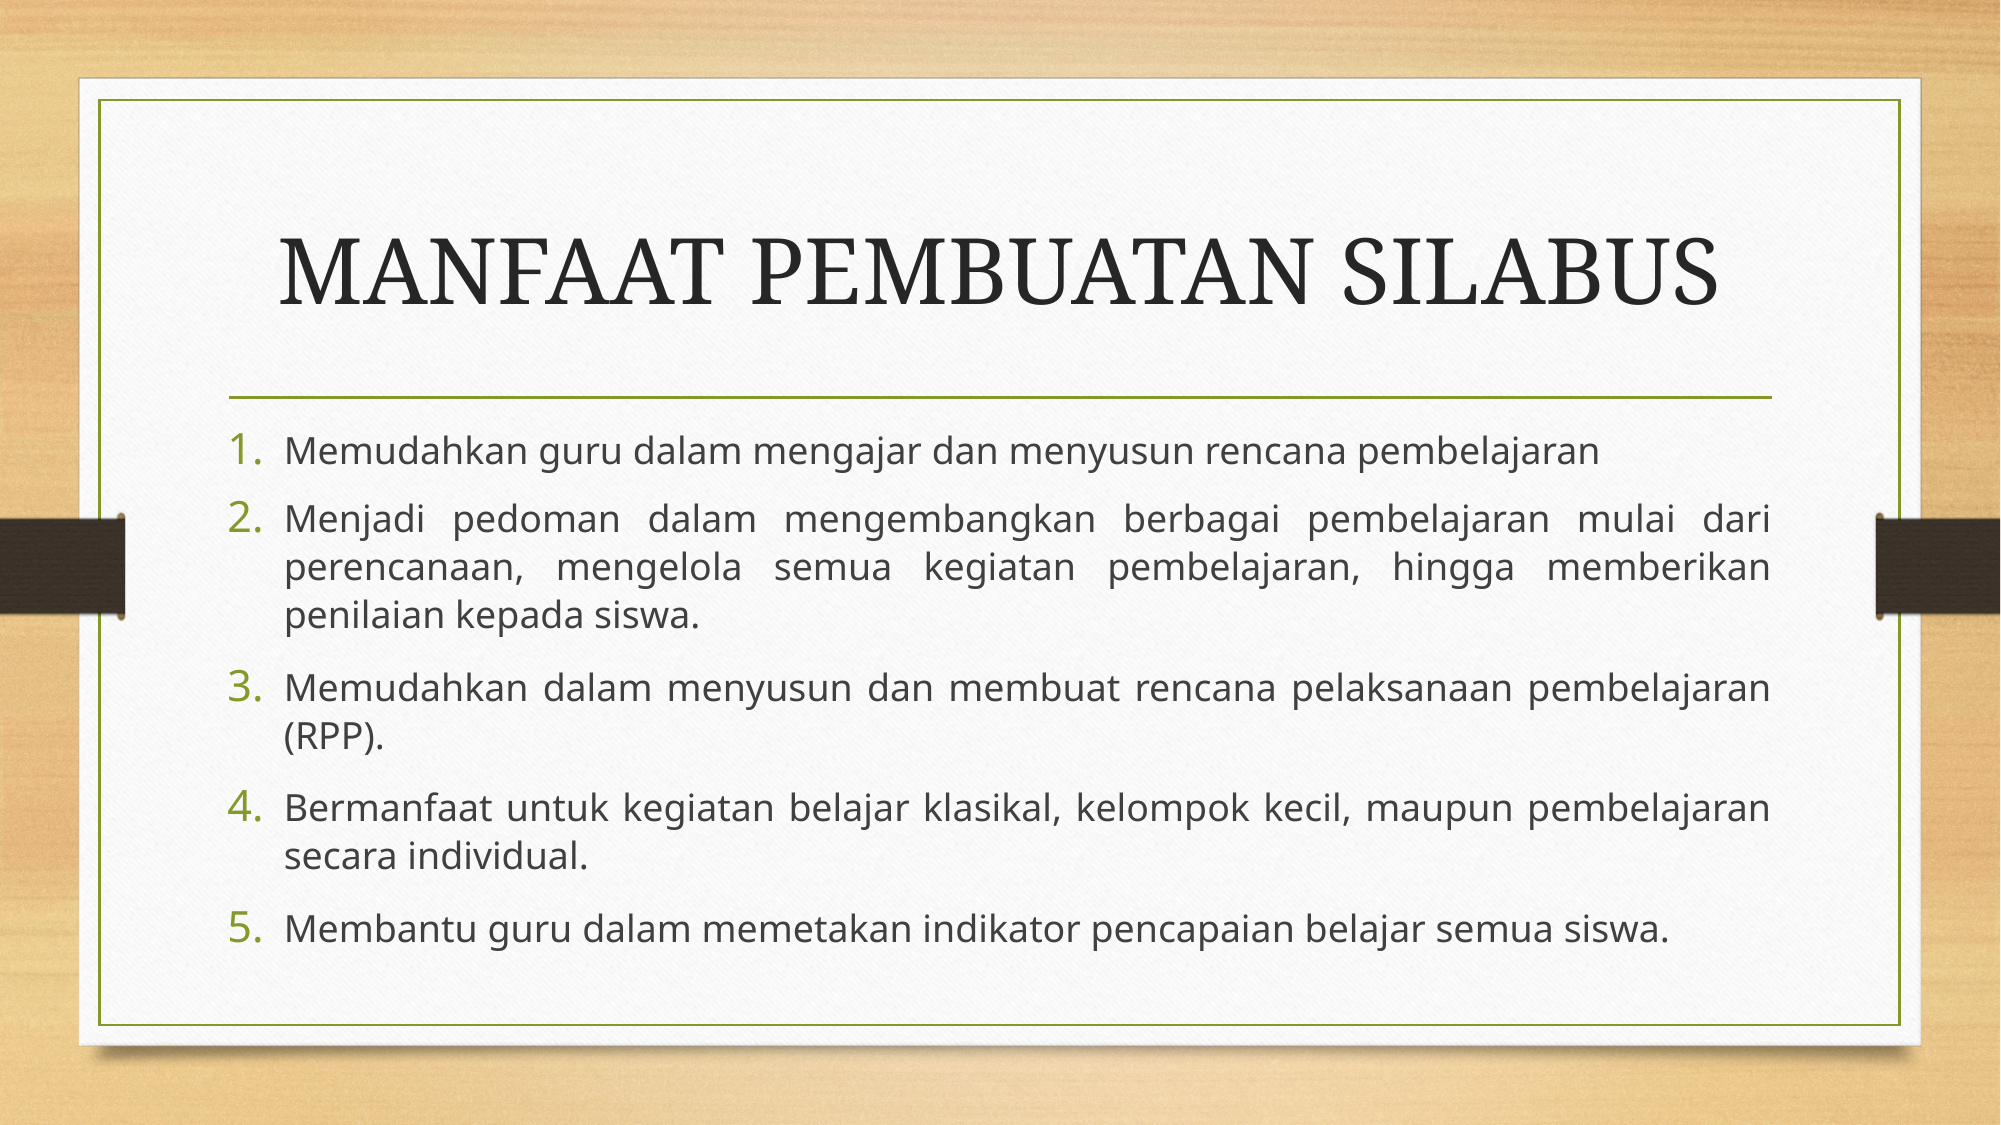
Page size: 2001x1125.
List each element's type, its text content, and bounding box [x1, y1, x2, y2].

list Memudahkan guru dalam mengajar dan menyusun rencana pembelajaran Menjadi pedoman dalam mengembangkan berbagai pembelajaran mulai dari perencanaan, mengelola semua kegiatan pembelajaran, hingga memberikan penilaian kepada siswa. Memudahkan dalam menyusun dan membuat rencana pelaksanaan pembelajaran (RPP). Bermanfaat untuk kegiatan belajar klasikal, kelompok kecil, maupun pembelajaran secara individual. Membantu guru dalam memetakan indikator pencapaian belajar semua siswa. [212, 419, 1788, 964]
picture [0, 0, 2001, 1125]
title MANFAAT PEMBUATAN SILABUS [212, 161, 1788, 375]
